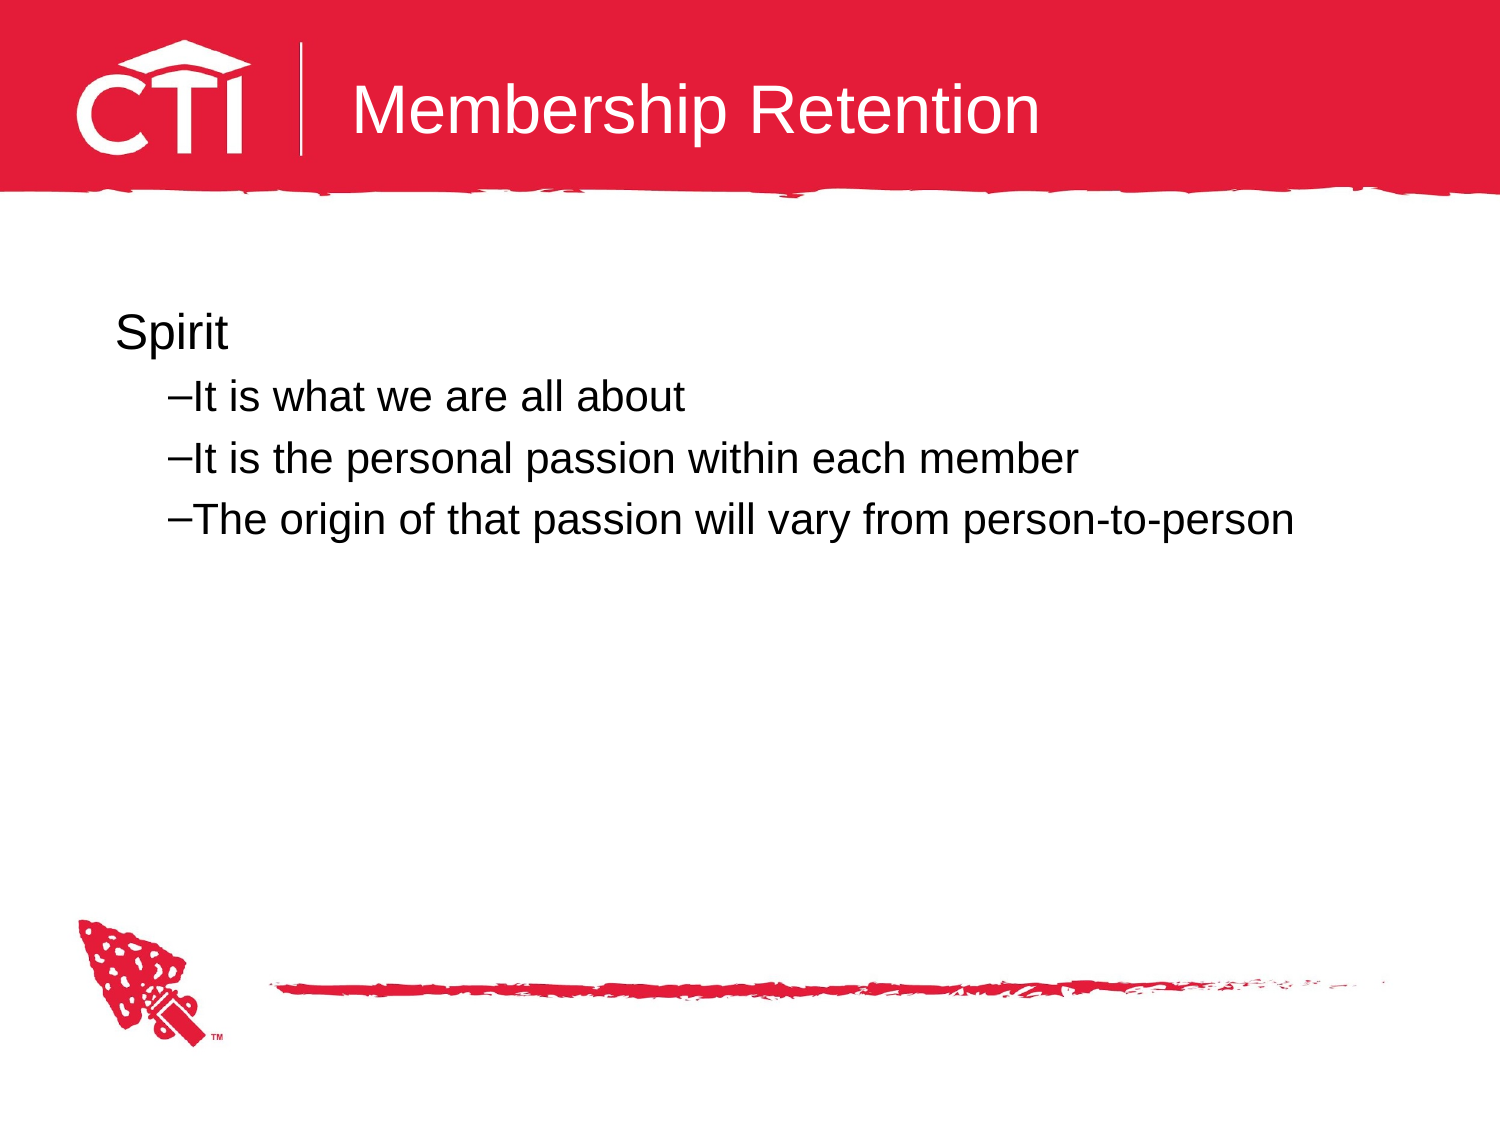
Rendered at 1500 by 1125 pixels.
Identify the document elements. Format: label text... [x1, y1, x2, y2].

list Spirit It is what we are all about It is the personal passion within each member The origin of that passion will vary from person-to-person [75, 284, 1425, 1005]
title Membership Retention [336, 45, 1425, 168]
picture [0, 0, 1500, 1125]
